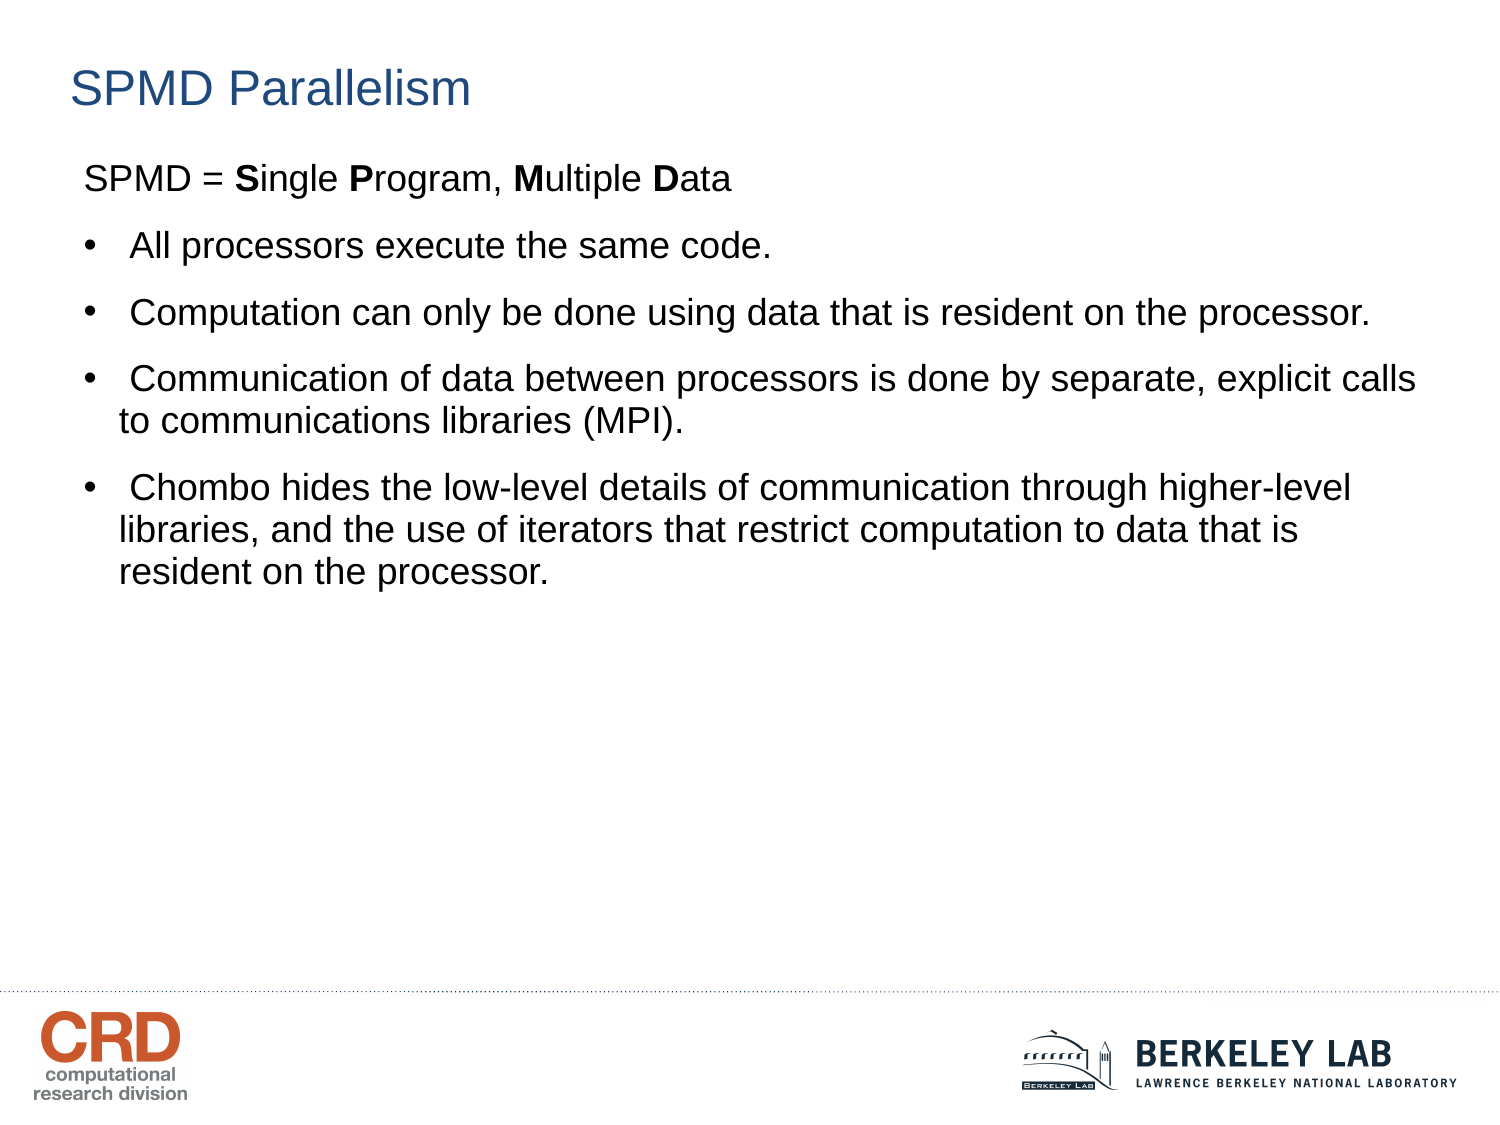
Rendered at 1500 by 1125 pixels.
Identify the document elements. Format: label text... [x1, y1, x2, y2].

text_box SPMD Parallelism [55, 48, 488, 124]
text_box SPMD = Single Program, Multiple Data All processors execute the same code. Computation can only be done using data that is resident on the processor. Communication of data between processors is done by separate, explicit calls to communications libraries (MPI). Chombo hides the low-level details of communication through higher-level libraries, and the use of iterators that restrict computation to data that is resident on the processor. [68, 150, 1444, 667]
picture [1022, 1029, 1457, 1090]
picture [34, 1011, 187, 1100]
